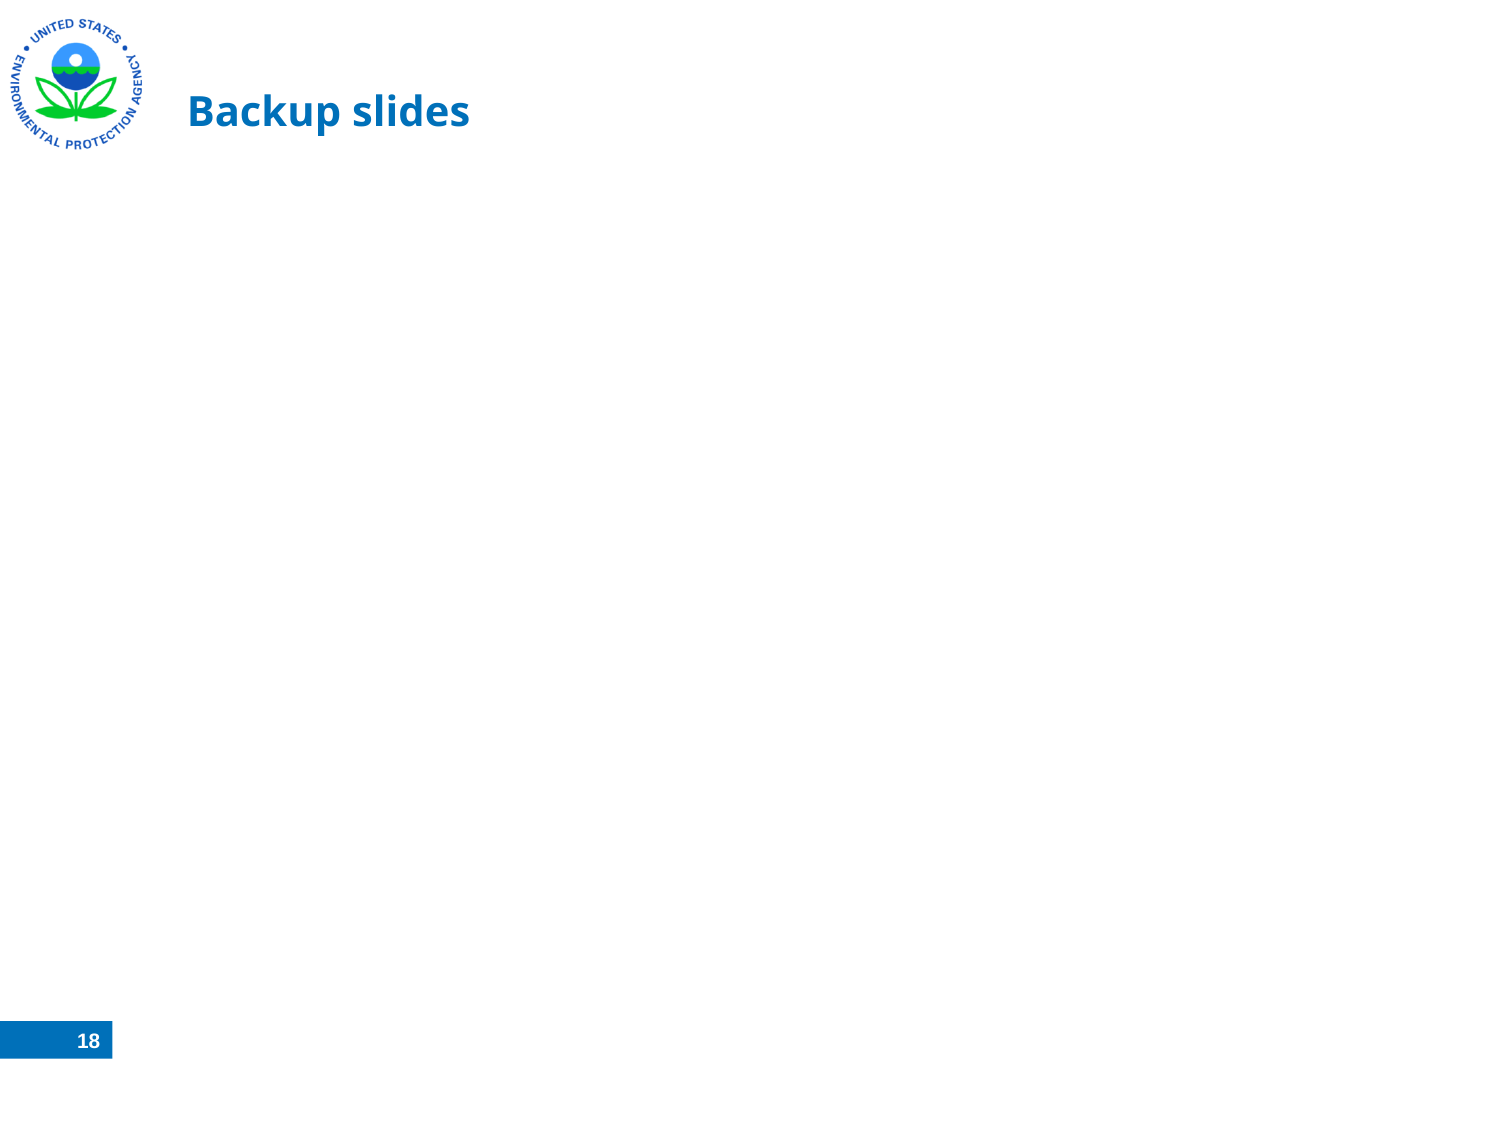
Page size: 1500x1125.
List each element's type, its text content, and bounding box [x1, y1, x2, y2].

title Backup slides [162, 15, 1467, 204]
slide_number 18 [0, 1020, 101, 1059]
picture [9, 9, 144, 156]
